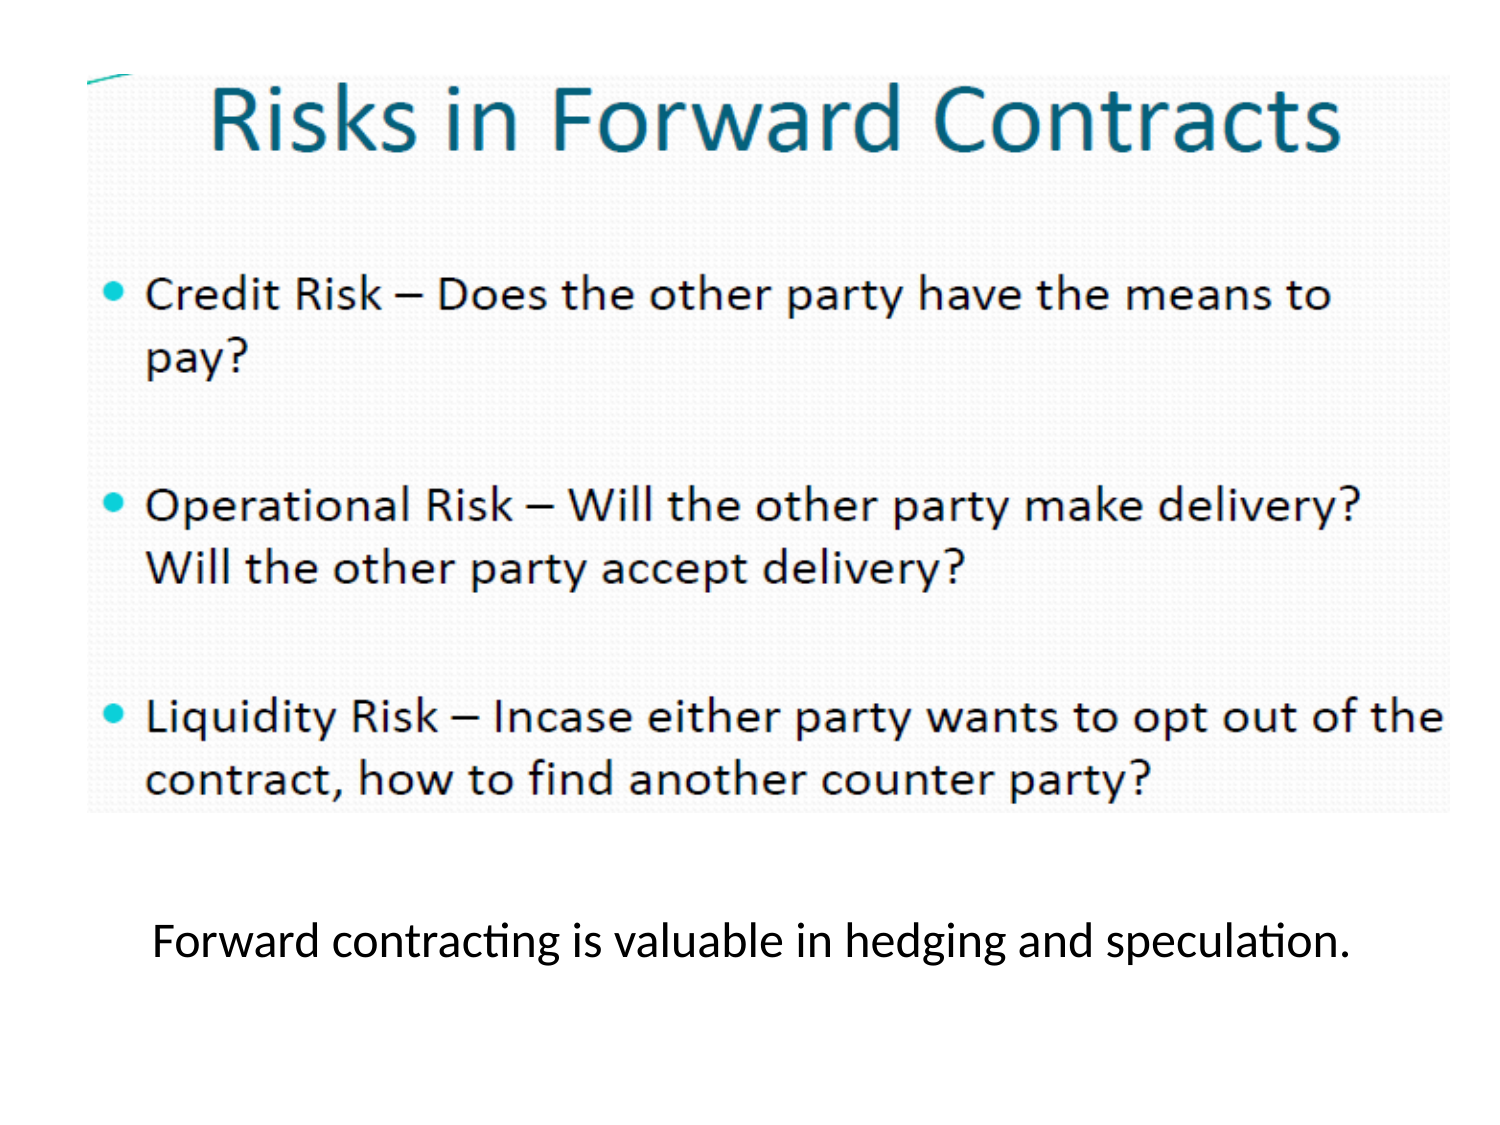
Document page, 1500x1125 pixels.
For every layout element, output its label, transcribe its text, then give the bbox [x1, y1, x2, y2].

text_box Forward contracting is valuable in hedging and speculation. [137, 899, 1413, 975]
picture [87, 74, 1451, 813]
